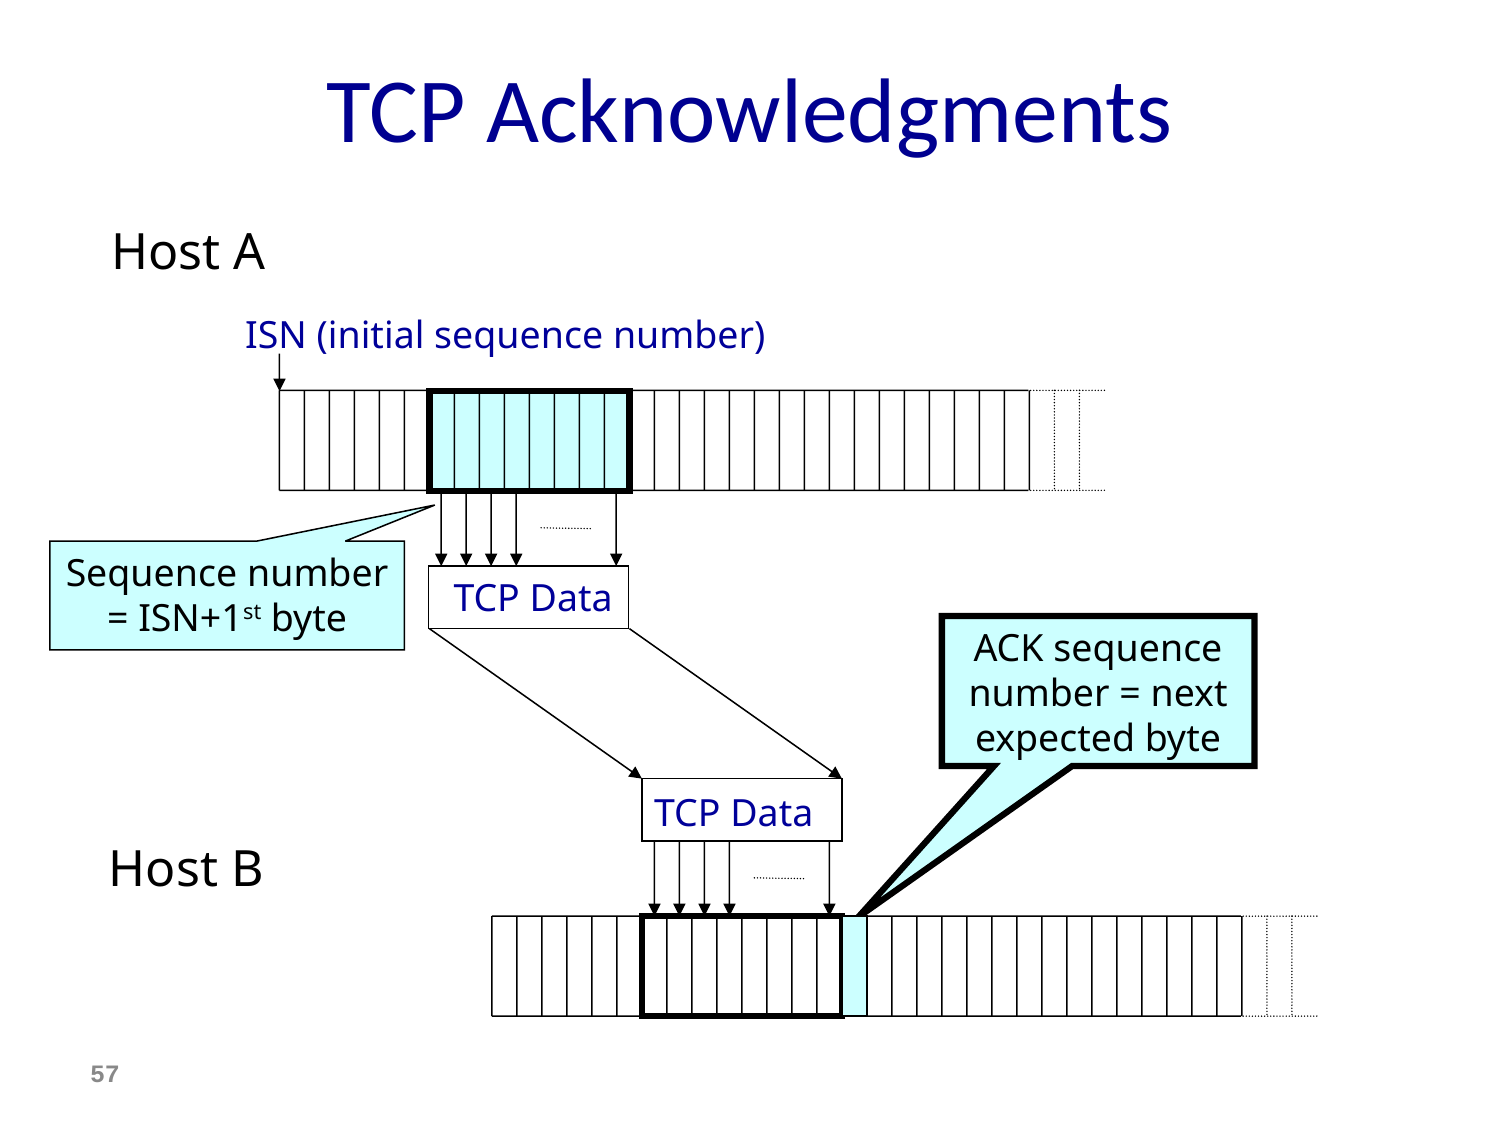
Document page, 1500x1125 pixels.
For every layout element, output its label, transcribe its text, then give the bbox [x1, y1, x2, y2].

text_box [510, 499, 523, 566]
slide_number 57 [75, 1042, 425, 1103]
text_box [698, 842, 711, 914]
text_box Host A [96, 212, 281, 288]
text_box [723, 842, 736, 914]
text_box [823, 841, 836, 914]
text_box TCP Data [438, 566, 628, 627]
title TCP Acknowledgments [75, 12, 1425, 200]
text_box [609, 499, 623, 566]
text_box [273, 353, 286, 389]
text_box [484, 499, 498, 566]
text_box [673, 842, 686, 914]
text_box [641, 778, 842, 842]
text_box [629, 628, 842, 779]
text_box [428, 566, 629, 629]
text_box ACK sequence number = next expected byte [861, 616, 1255, 914]
text_box [429, 628, 642, 779]
text_box Host B [94, 829, 279, 905]
text_box [435, 499, 448, 566]
text_box [459, 499, 473, 566]
text_box TCP Data [639, 781, 829, 842]
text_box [279, 390, 1105, 491]
text_box Sequence number = ISN+1st byte [49, 505, 435, 650]
text_box [648, 842, 661, 914]
text_box ISN (initial sequence number) [230, 303, 781, 364]
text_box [491, 915, 1318, 1017]
